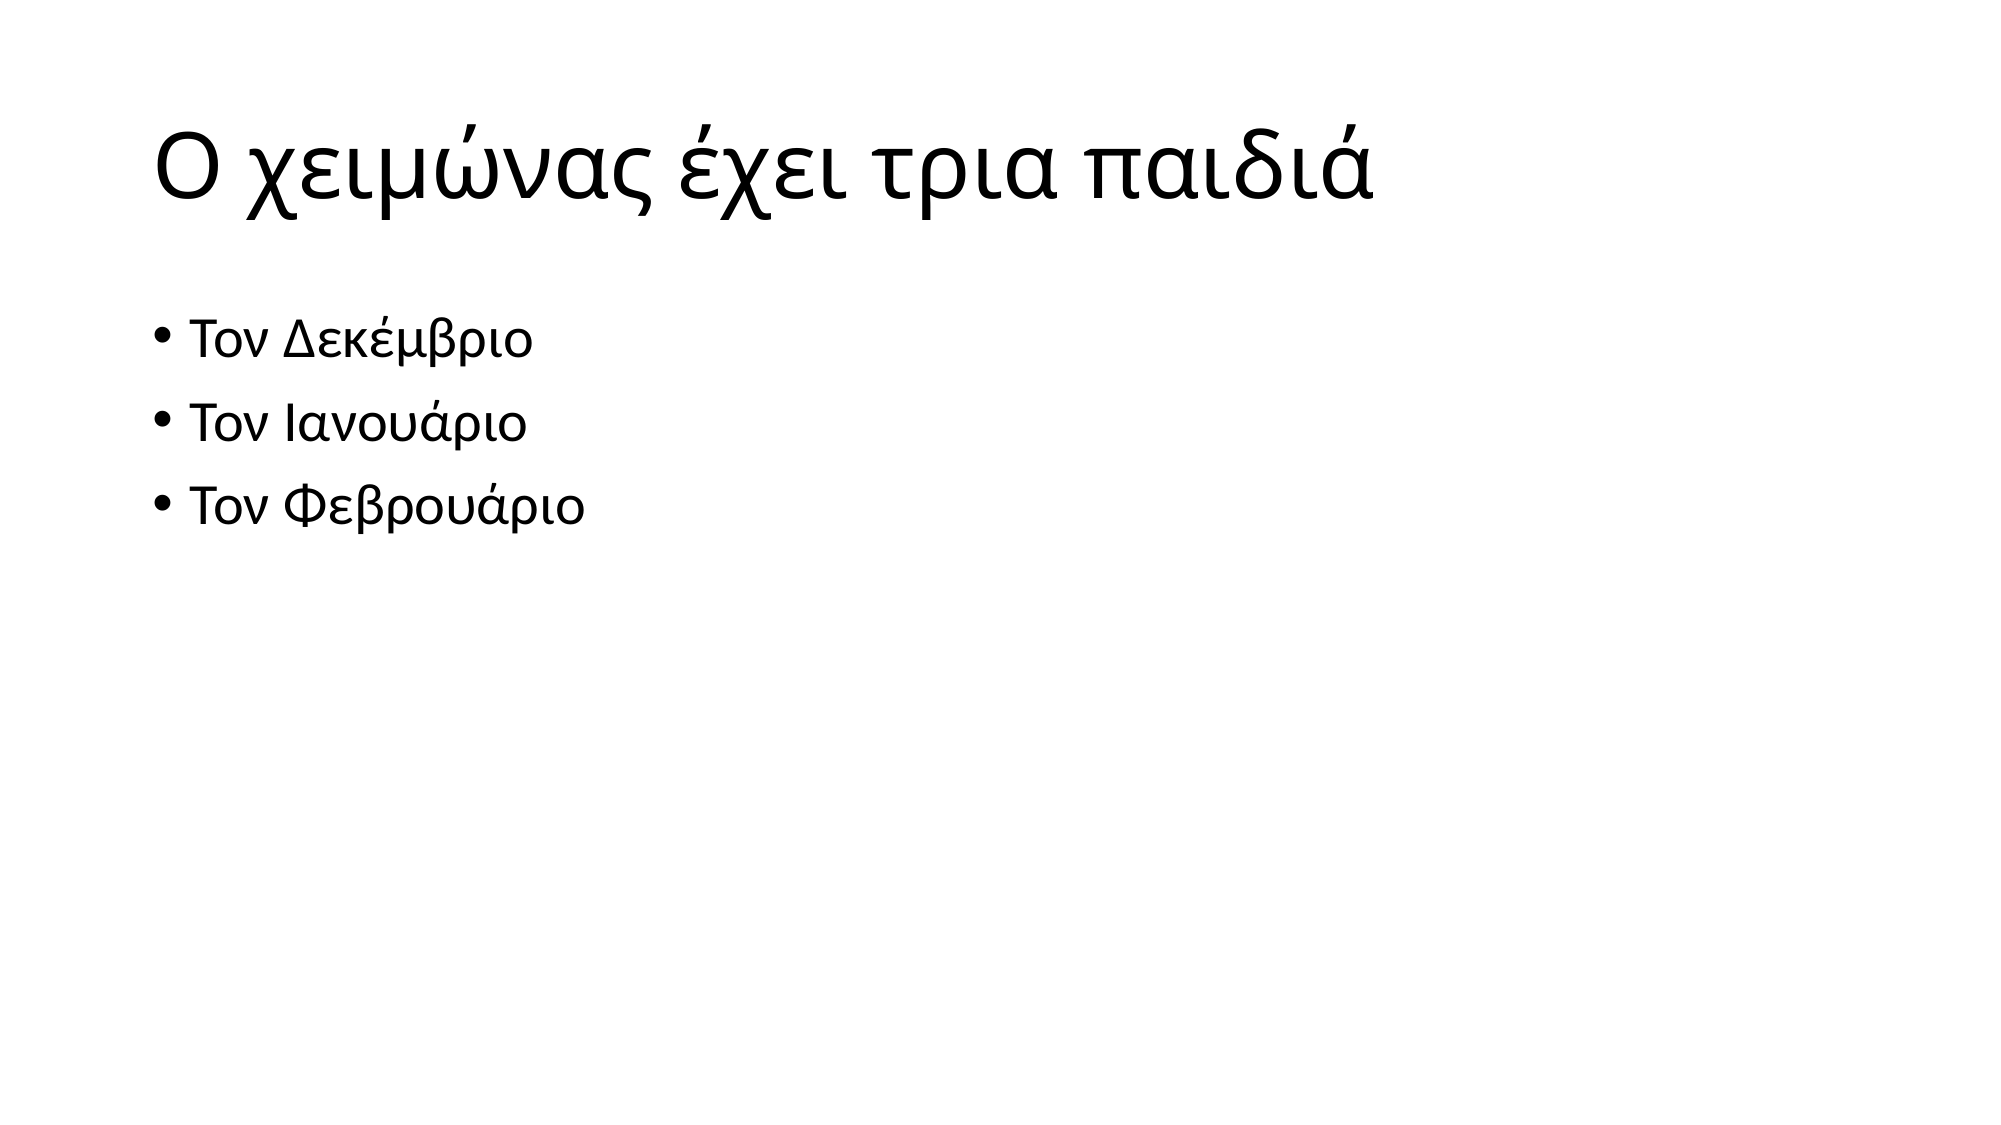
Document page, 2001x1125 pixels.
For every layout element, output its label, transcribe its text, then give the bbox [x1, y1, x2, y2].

title Ο χειμώνας έχει τρια παιδιά [137, 59, 1863, 278]
list Τον Δεκέμβριο Τον Ιανουάριο Τον Φεβρουάριο [137, 299, 1863, 1014]
